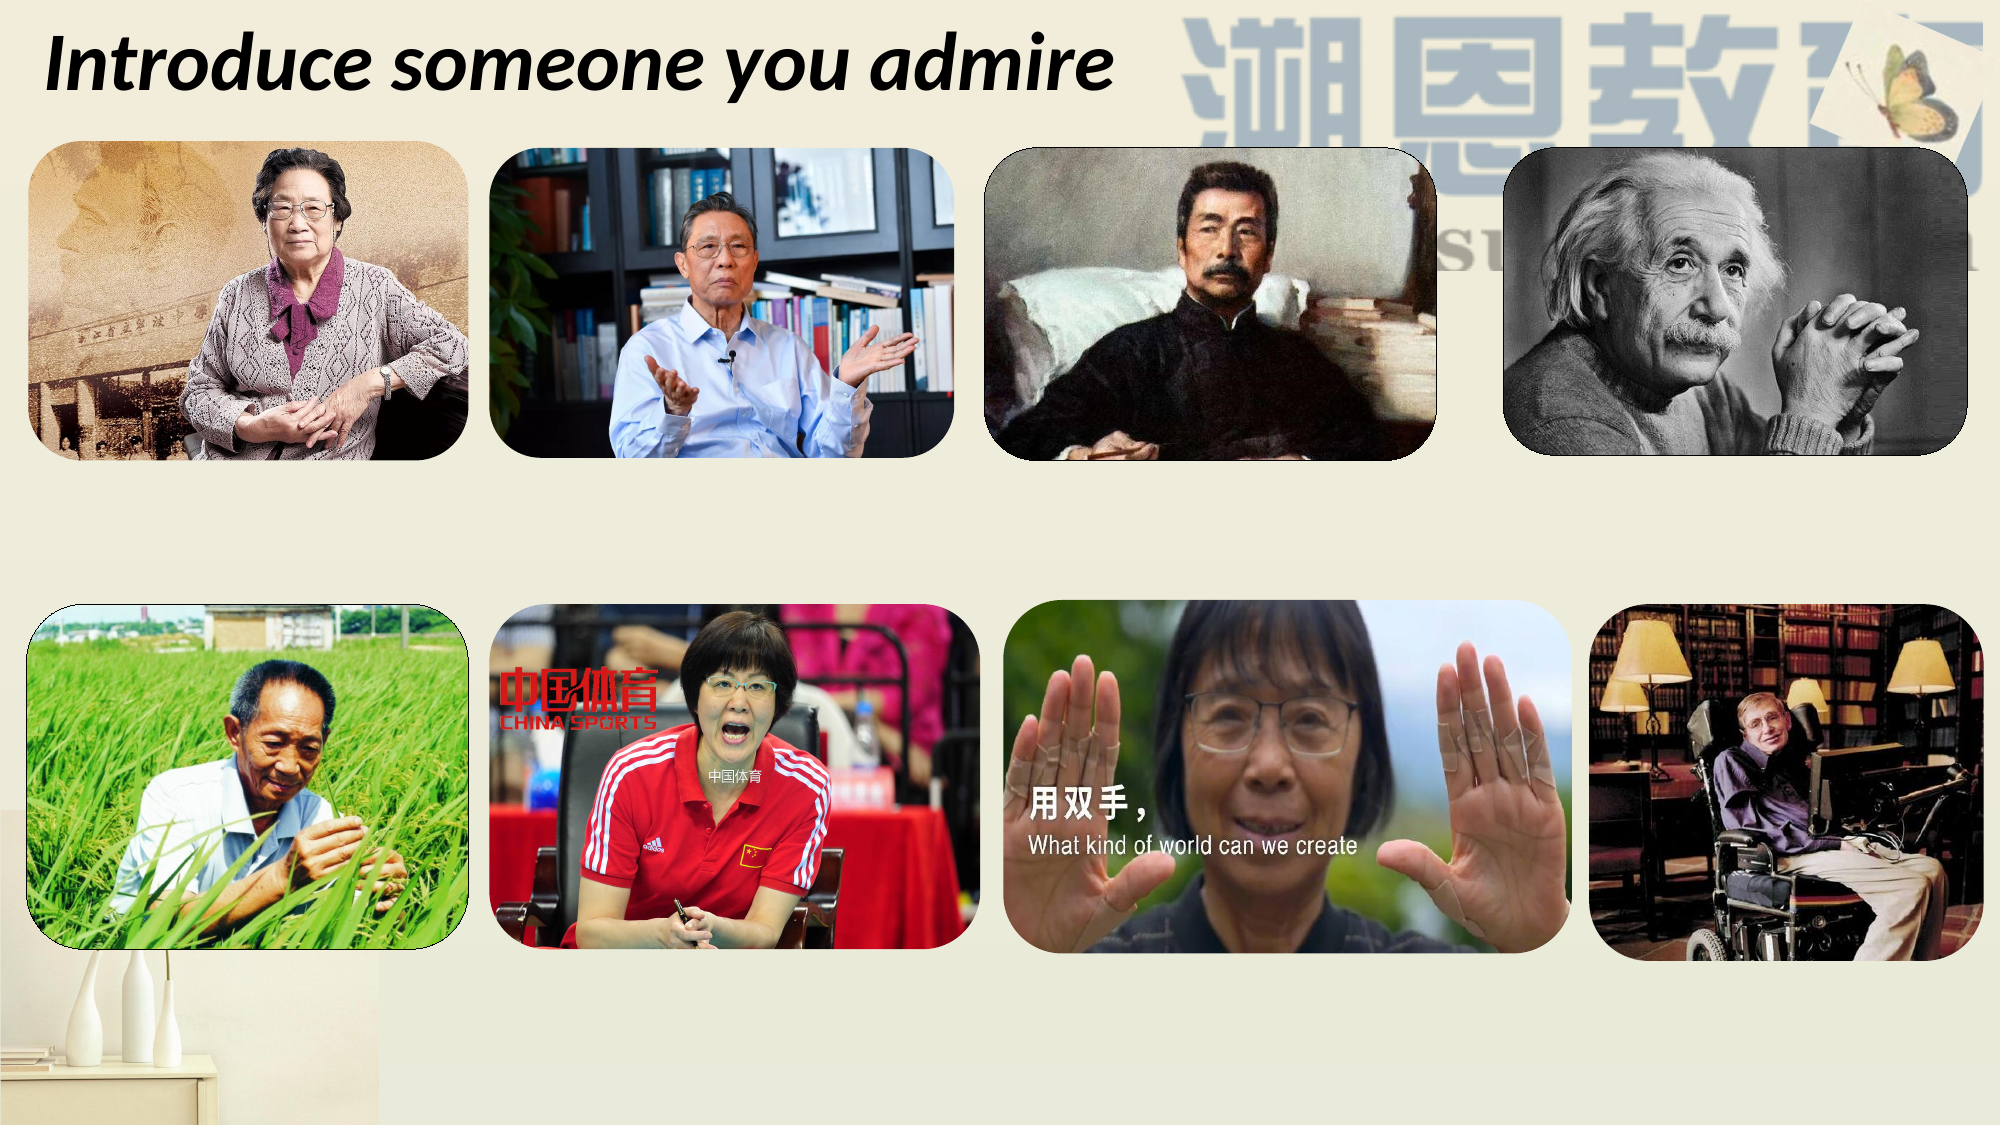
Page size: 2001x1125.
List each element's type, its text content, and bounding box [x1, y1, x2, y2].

picture [1589, 604, 1984, 961]
text_box Introduce someone you admire [28, 0, 1132, 115]
picture [489, 604, 981, 950]
picture [28, 141, 469, 461]
picture [0, 604, 469, 1125]
picture [1003, 599, 1572, 954]
picture [489, 147, 955, 458]
picture [984, 1, 1999, 461]
